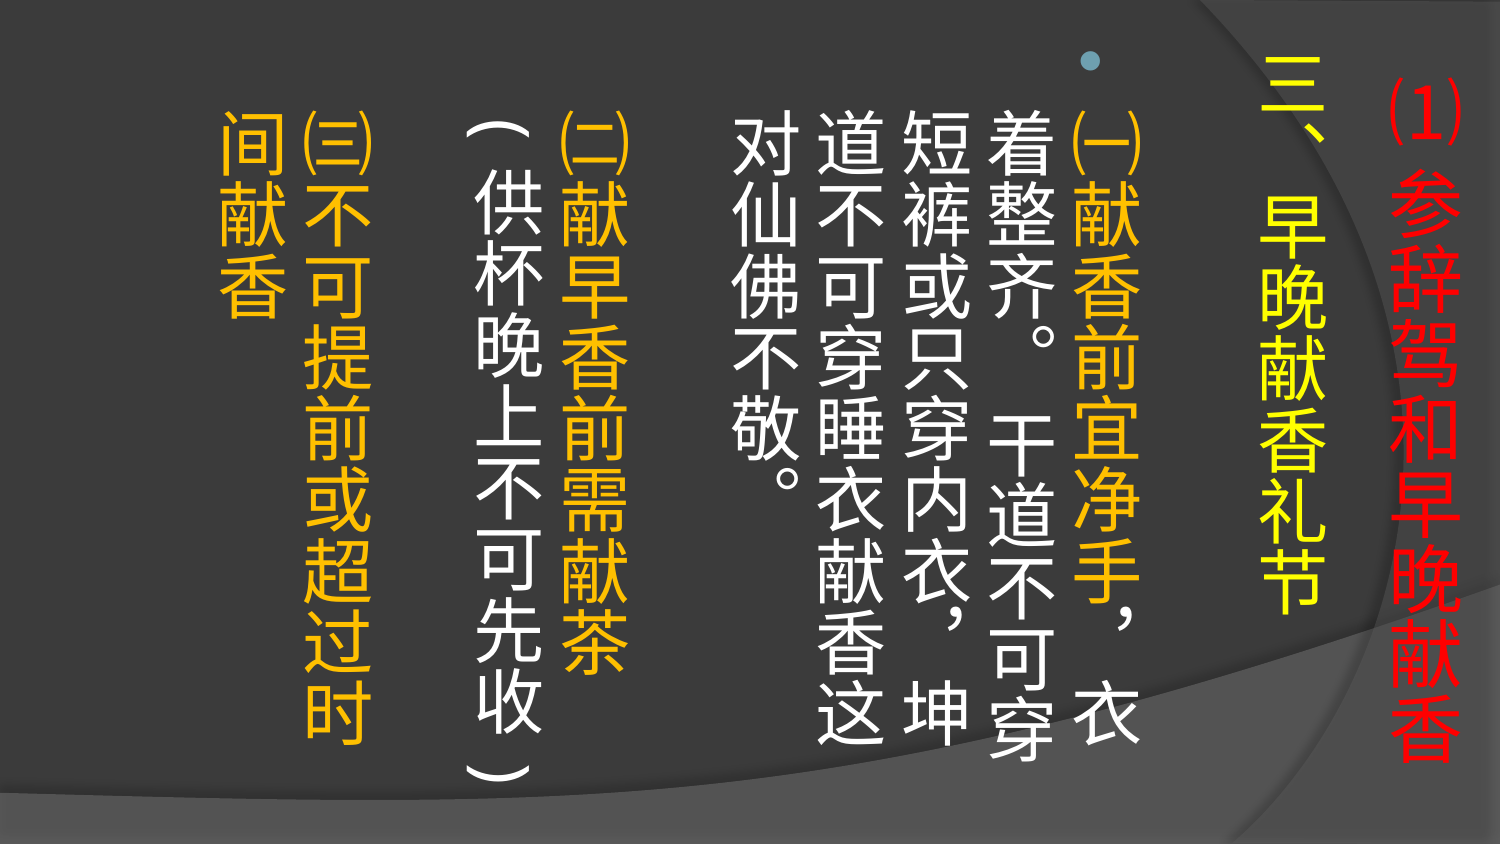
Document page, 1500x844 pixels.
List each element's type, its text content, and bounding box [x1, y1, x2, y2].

title ⑴参辞驾和早晚献香 [1364, 21, 1483, 820]
list 三、早晚献香礼节 ㈠献香前宜净手，衣着整齐。 干道不可穿短裤或只穿内衣，坤道不可穿睡衣献香这对仙佛不敬。 ㈡献早香前需献茶 (供杯晚上不可先收) ㈢不可提前或超过时间献香 [29, 27, 1365, 820]
